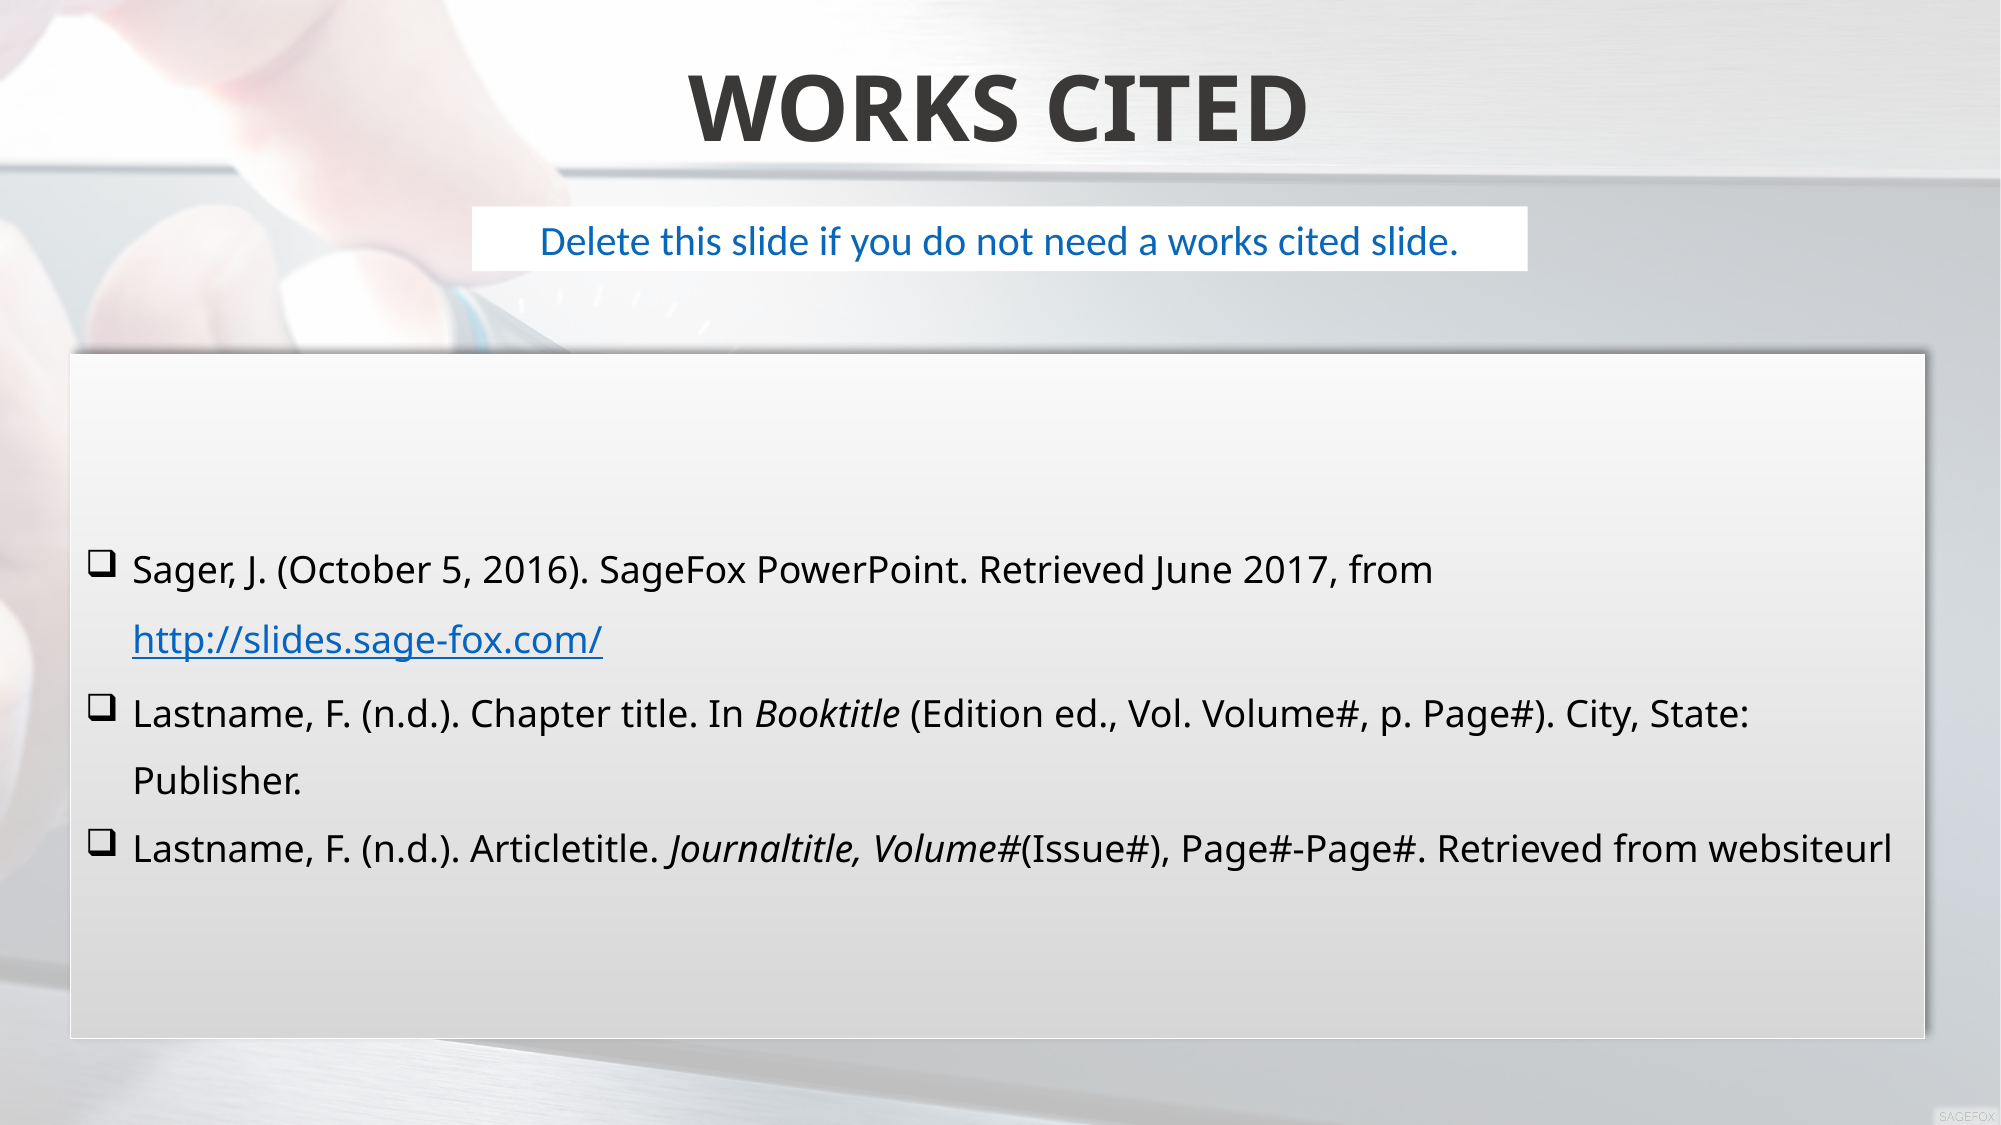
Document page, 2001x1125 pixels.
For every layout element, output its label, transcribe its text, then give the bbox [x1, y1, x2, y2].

text_box WORKS CITED [548, 42, 1452, 167]
text_box Delete this slide if you do not need a works cited slide. [472, 206, 1528, 272]
text_box Sager, J. (October 5, 2016). SageFox PowerPoint. Retrieved June 2017, from http://slides.sage-fox.com/ Lastname, F. (n.d.). Chapter title. In Booktitle (Edition ed., Vol. Volume#, p. Page#). City, State: Publisher. Lastname, F. (n.d.). Articletitle. Journaltitle, Volume#(Issue#), Page#-Page#. Retrieved from websiteurl [70, 354, 1925, 1039]
